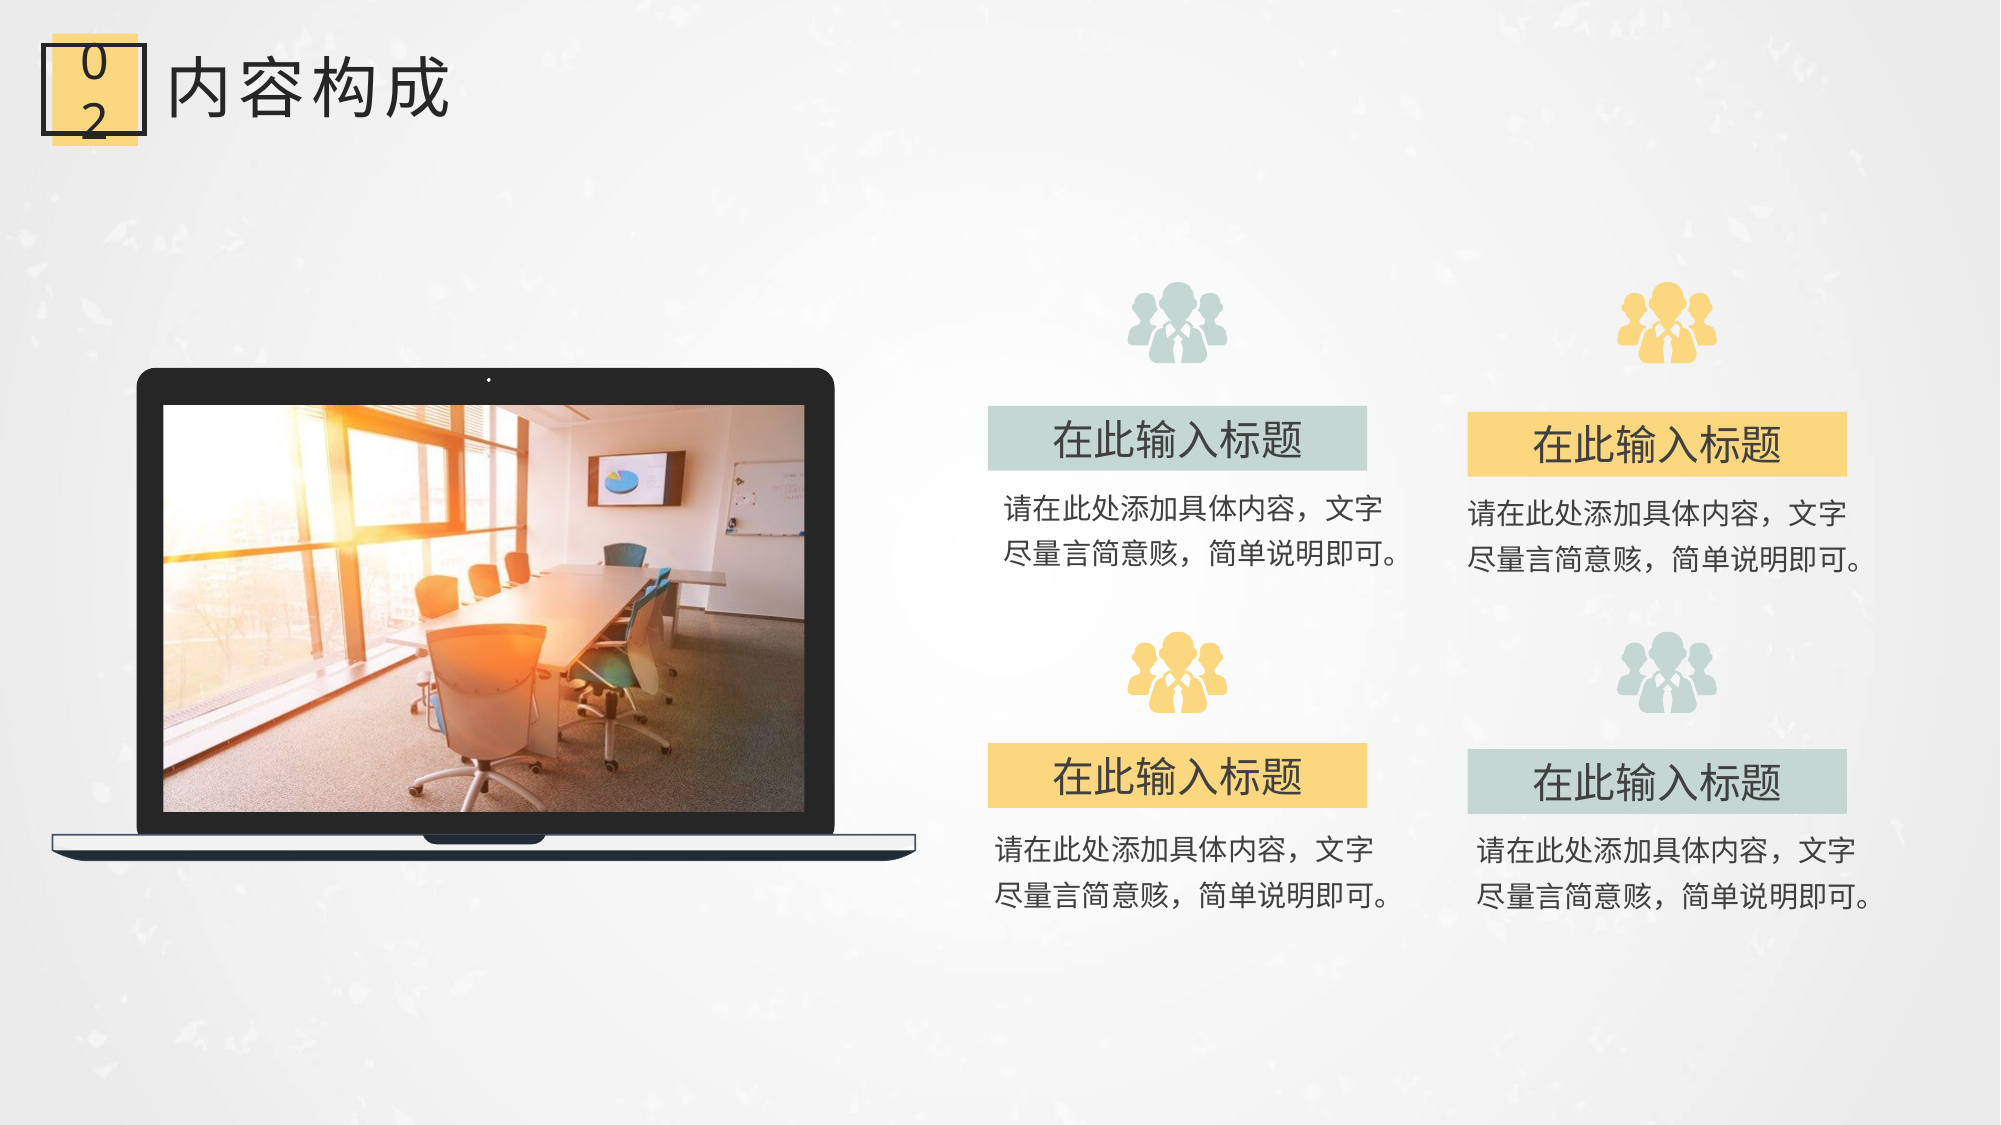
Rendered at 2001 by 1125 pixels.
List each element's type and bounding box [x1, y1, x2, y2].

text_box [1449, 749, 1885, 920]
text_box [43, 33, 145, 146]
text_box [52, 367, 916, 861]
picture [0, 0, 2000, 1125]
text_box [966, 743, 1402, 918]
text_box [1439, 411, 1875, 583]
text_box [981, 405, 1406, 576]
